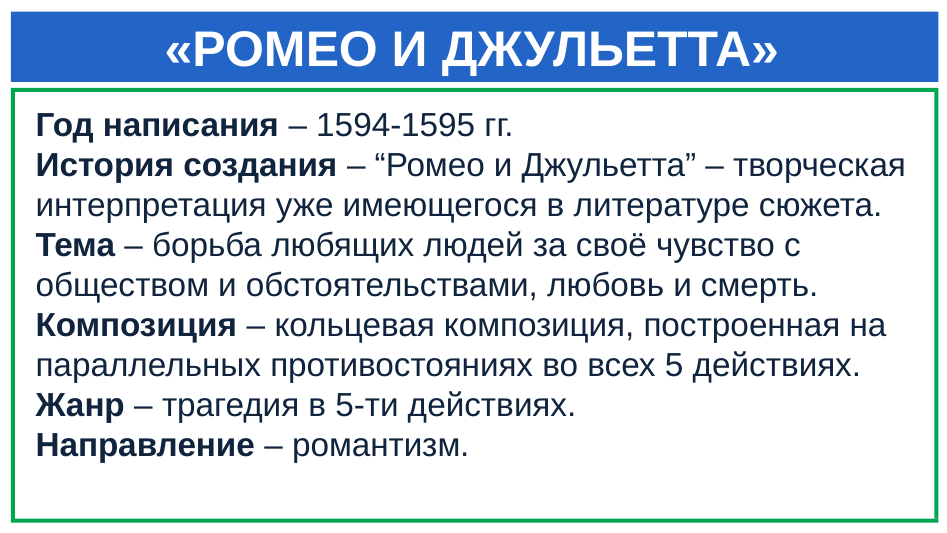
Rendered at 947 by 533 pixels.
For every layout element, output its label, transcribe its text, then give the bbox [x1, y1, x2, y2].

text_box «РОМЕО И ДЖУЛЬЕТТА» [48, 16, 896, 77]
list Год написания – 1594-1595 гг. История создания – “Ромео и Джульетта” – творческая интерпретация уже имеющегося в литературе сюжета. Тема – борьба любящих людей за своё чувство с обществом и обстоятельствами, любовь и смерть. Композиция – кольцевая композиция, построенная на параллельных противостояниях во всех 5 действиях. Жанр – трагедия в 5-ти действиях. Направление – романтизм. [35, 103, 911, 533]
